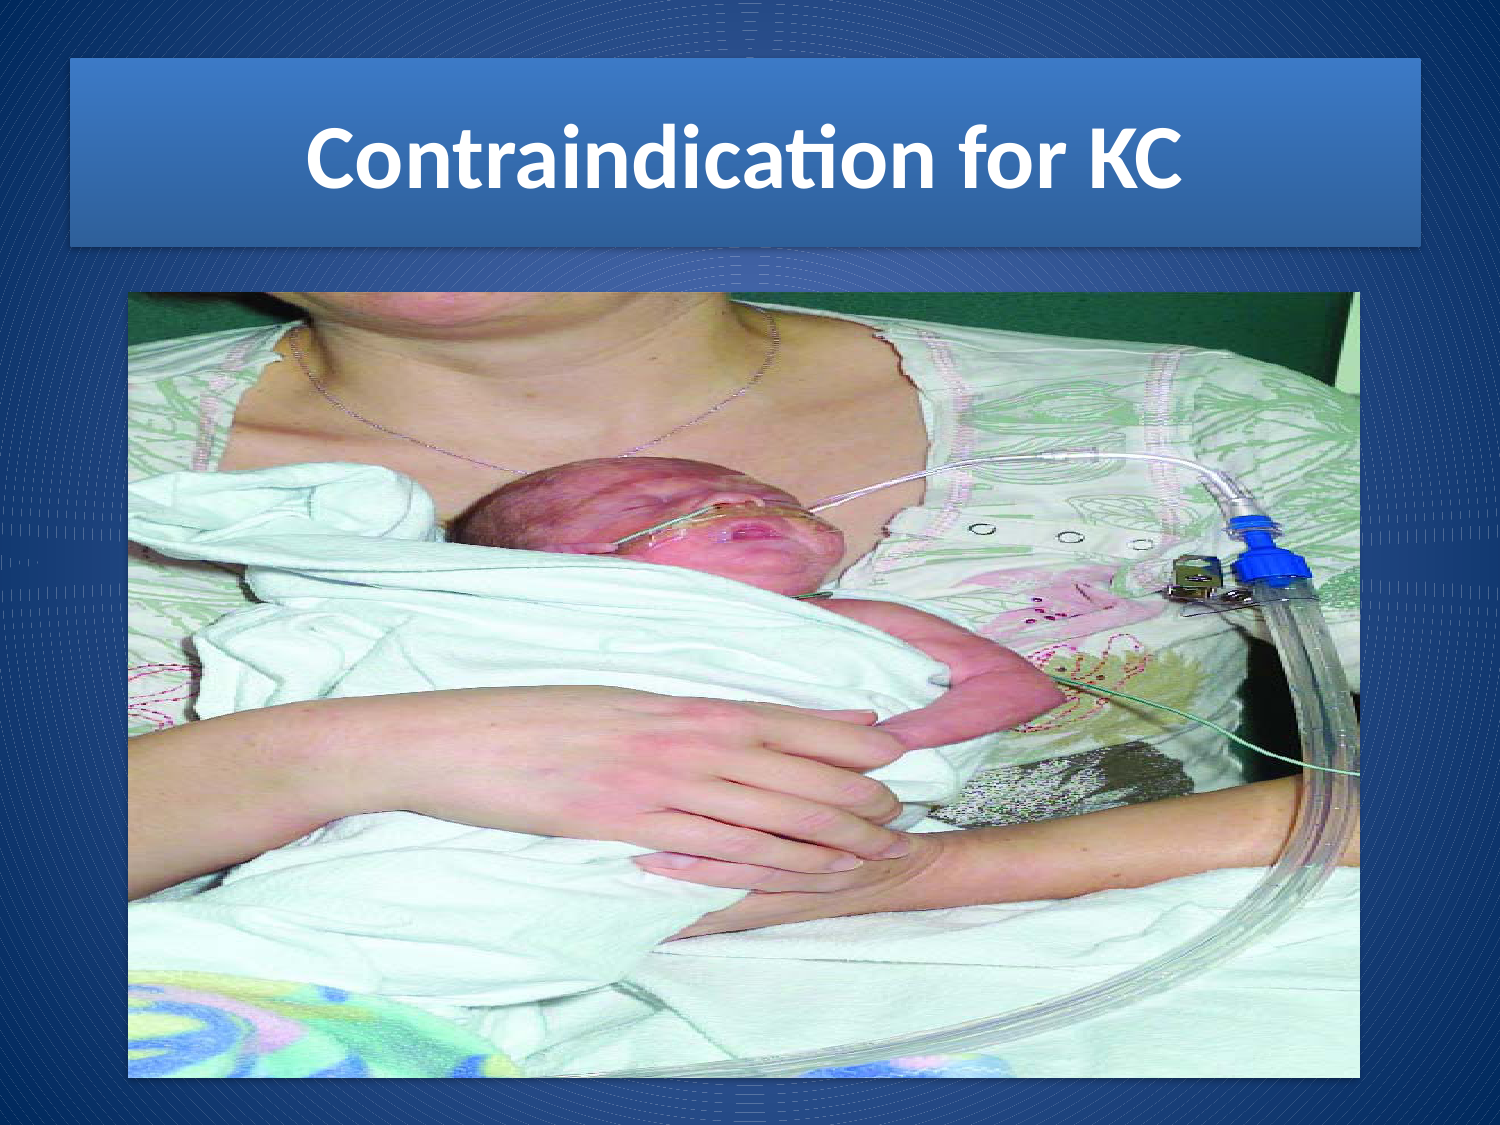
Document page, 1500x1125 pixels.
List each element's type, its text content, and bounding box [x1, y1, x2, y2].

title Contraindication for KC [70, 58, 1421, 247]
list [128, 292, 1360, 1079]
